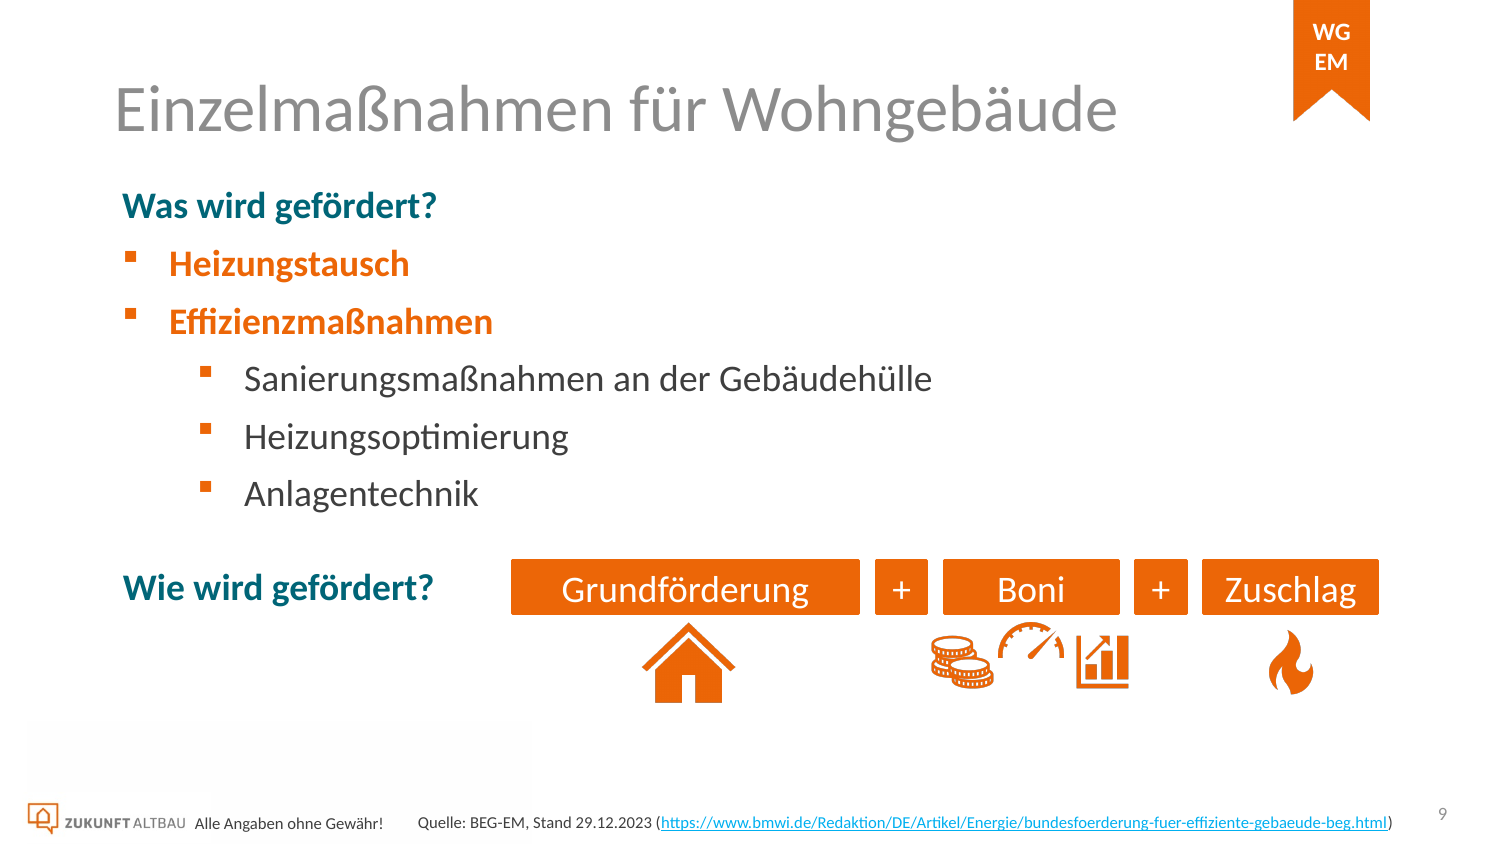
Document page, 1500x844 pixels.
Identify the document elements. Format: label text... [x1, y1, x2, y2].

picture [635, 609, 742, 716]
text_box + [876, 560, 927, 614]
text_box Einzelmaßnahmen für Wohngebäude [99, 66, 1393, 147]
text_box Boni [944, 560, 1119, 614]
text_box Was wird gefördert? Heizungstausch Effizienzmaßnahmen Sanierungsmaßnahmen an der Gebäudehülle Heizungsoptimierung Anlagentechnik [107, 174, 1309, 543]
text_box Alle Angaben ohne Gewähr! [194, 804, 388, 841]
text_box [1242, 0, 1421, 132]
text_box + [1135, 560, 1187, 614]
picture [0, 721, 532, 844]
text_box Zuschlag [1203, 560, 1378, 614]
picture [1255, 626, 1327, 698]
text_box Grundförderung [672, 560, 859, 614]
text_box Wie wird gefördert? [107, 555, 672, 666]
picture [925, 604, 1138, 698]
text_box Quelle: BEG-EM, Stand 29.12.2023 (https://www.bmwi.de/Redaktion/DE/Artikel/Energie/bundesfoerderung-fuer-effiziente-gebaeude-beg.html) [403, 804, 1421, 840]
